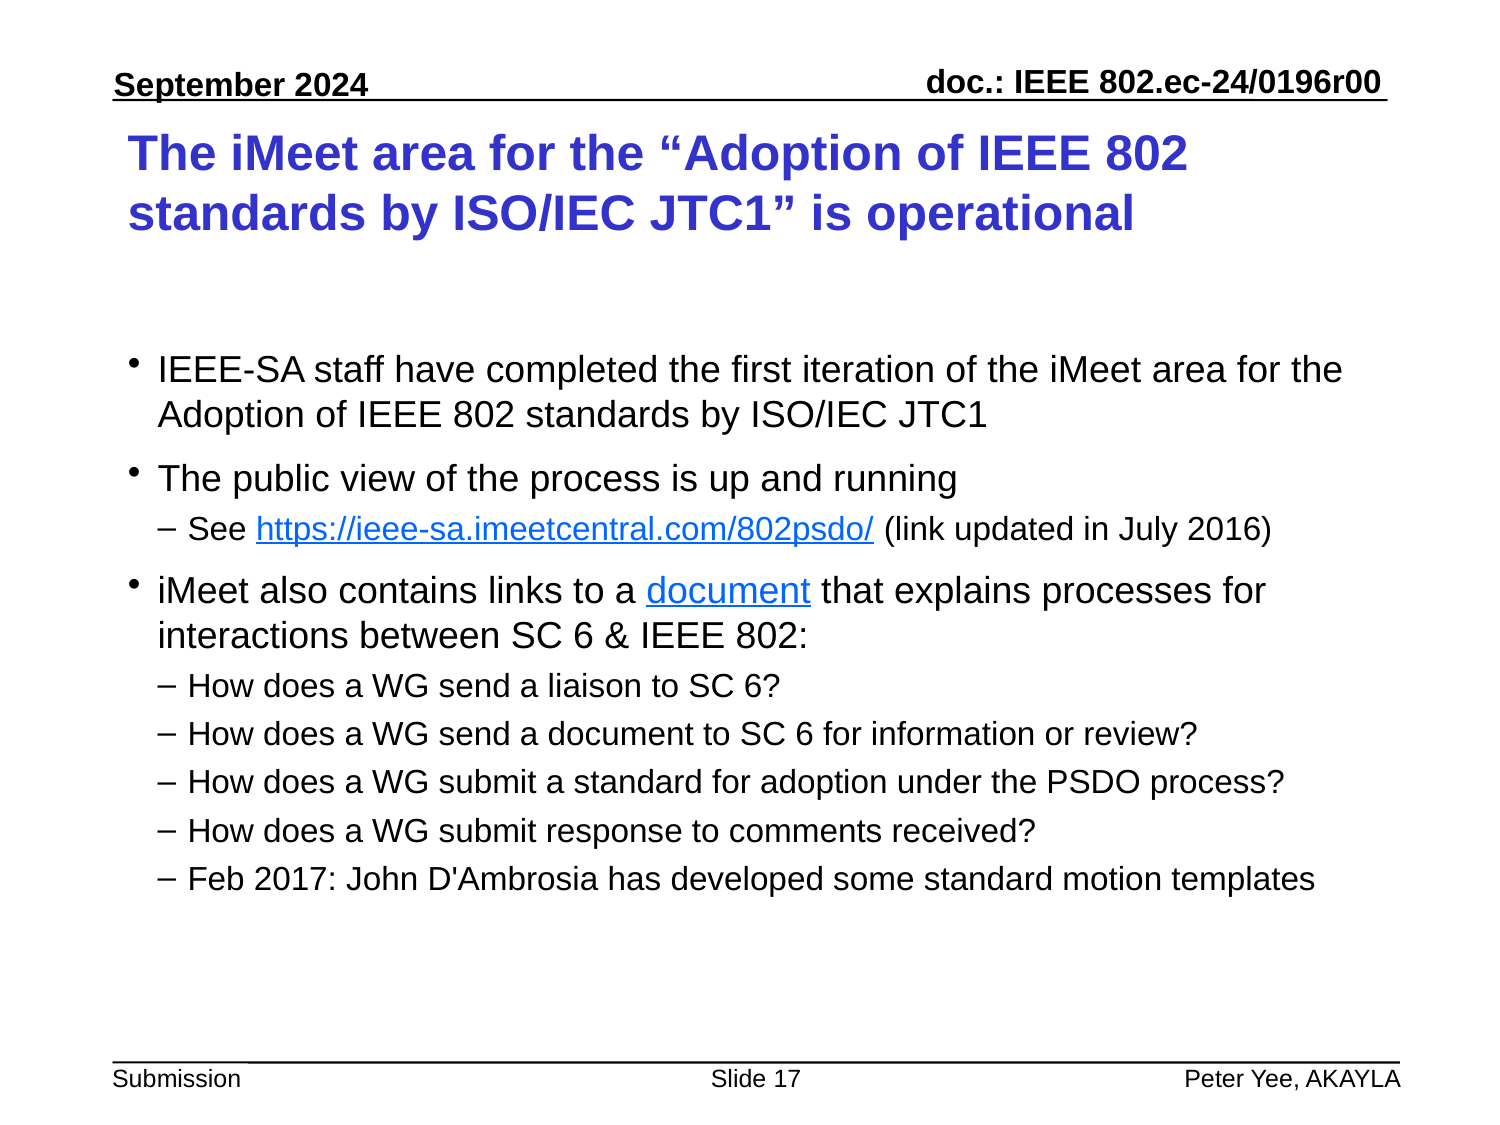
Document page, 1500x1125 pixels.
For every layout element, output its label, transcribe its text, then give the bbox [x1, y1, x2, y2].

footer Peter Yee, AKAYLA [1183, 1061, 1402, 1093]
list IEEE-SA staff have completed the first iteration of the iMeet area for the Adoption of IEEE 802 standards by ISO/IEC JTC1 The public view of the process is up and running See https://ieee-sa.imeetcentral.com/802psdo/ (link updated in July 2016) iMeet also contains links to a document that explains processes for interactions between SC 6 & IEEE 802: How does a WG send a liaison to SC 6? How does a WG send a document to SC 6 for information or review? How does a WG submit a standard for adoption under the PSDO process? How does a WG submit response to comments received? Feb 2017: John D'Ambrosia has developed some standard motion templates [112, 337, 1388, 1013]
title The iMeet area for the “Adoption of IEEE 802 standards by ISO/IEC JTC1” is operational [112, 112, 1388, 288]
slide_number Slide 17 [709, 1061, 803, 1093]
